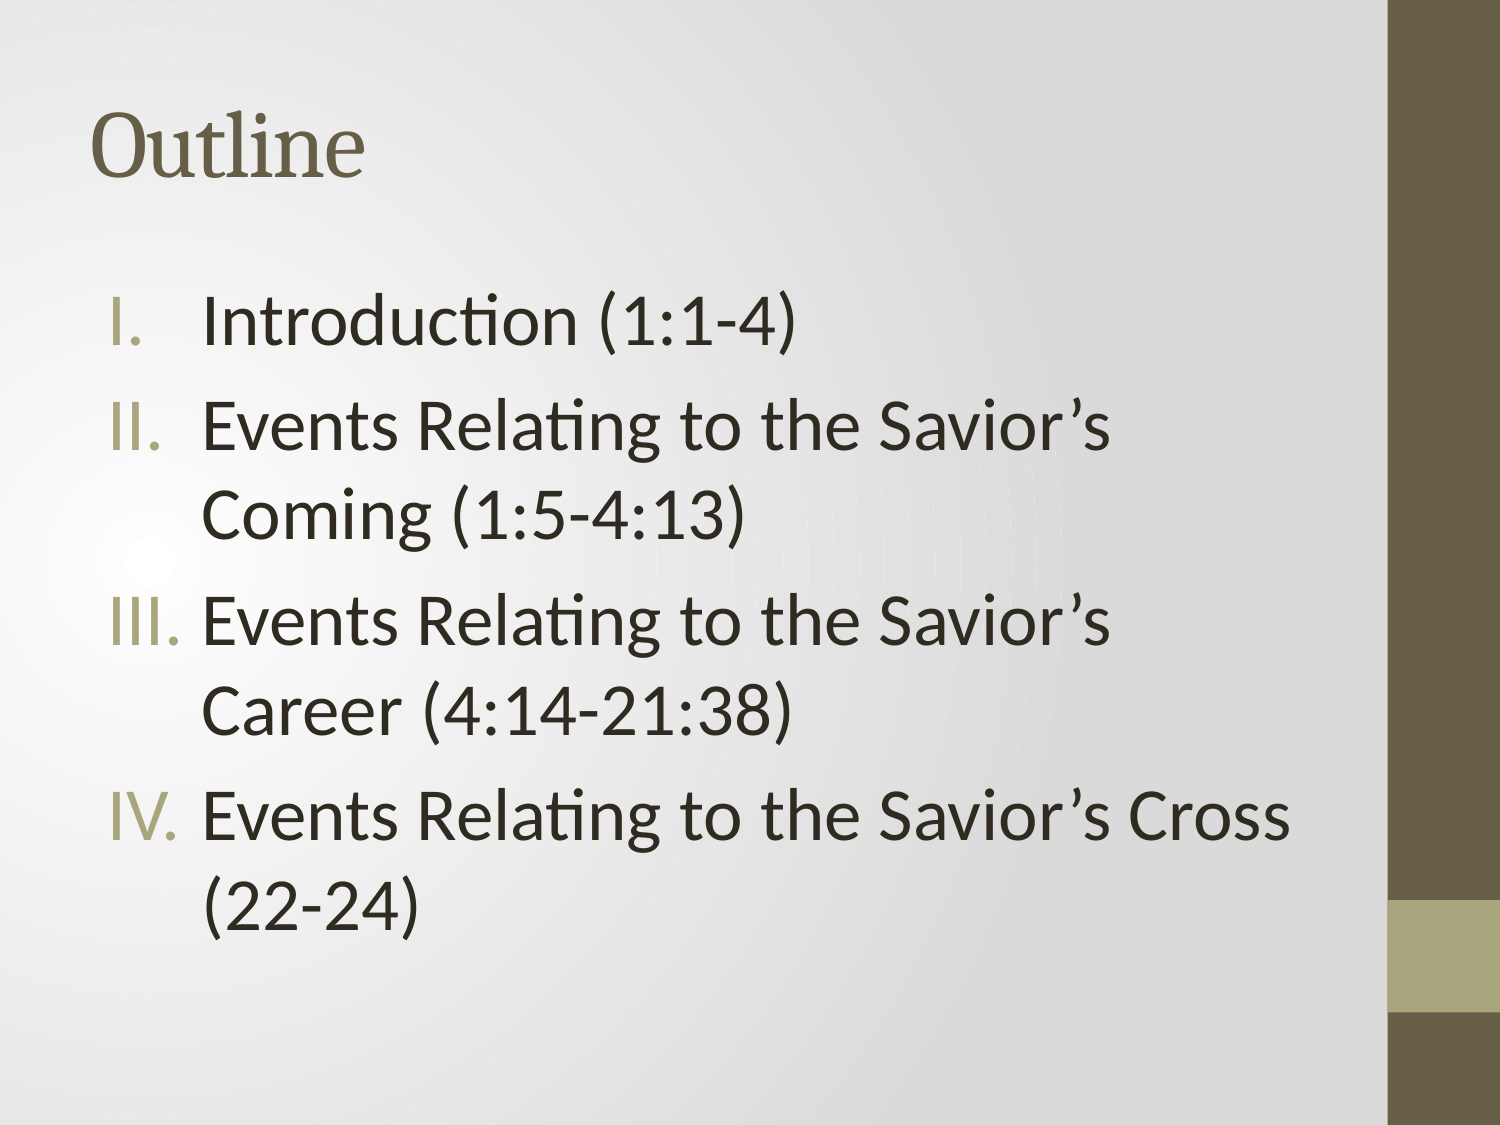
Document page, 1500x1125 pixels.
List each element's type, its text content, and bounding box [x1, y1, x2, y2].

list Introduction (1:1-4) Events Relating to the Savior’s Coming (1:5-4:13) Events Relating to the Savior’s Career (4:14-21:38) Events Relating to the Savior’s Cross (22-24) [75, 262, 1325, 1050]
title Outline [75, 45, 1325, 233]
